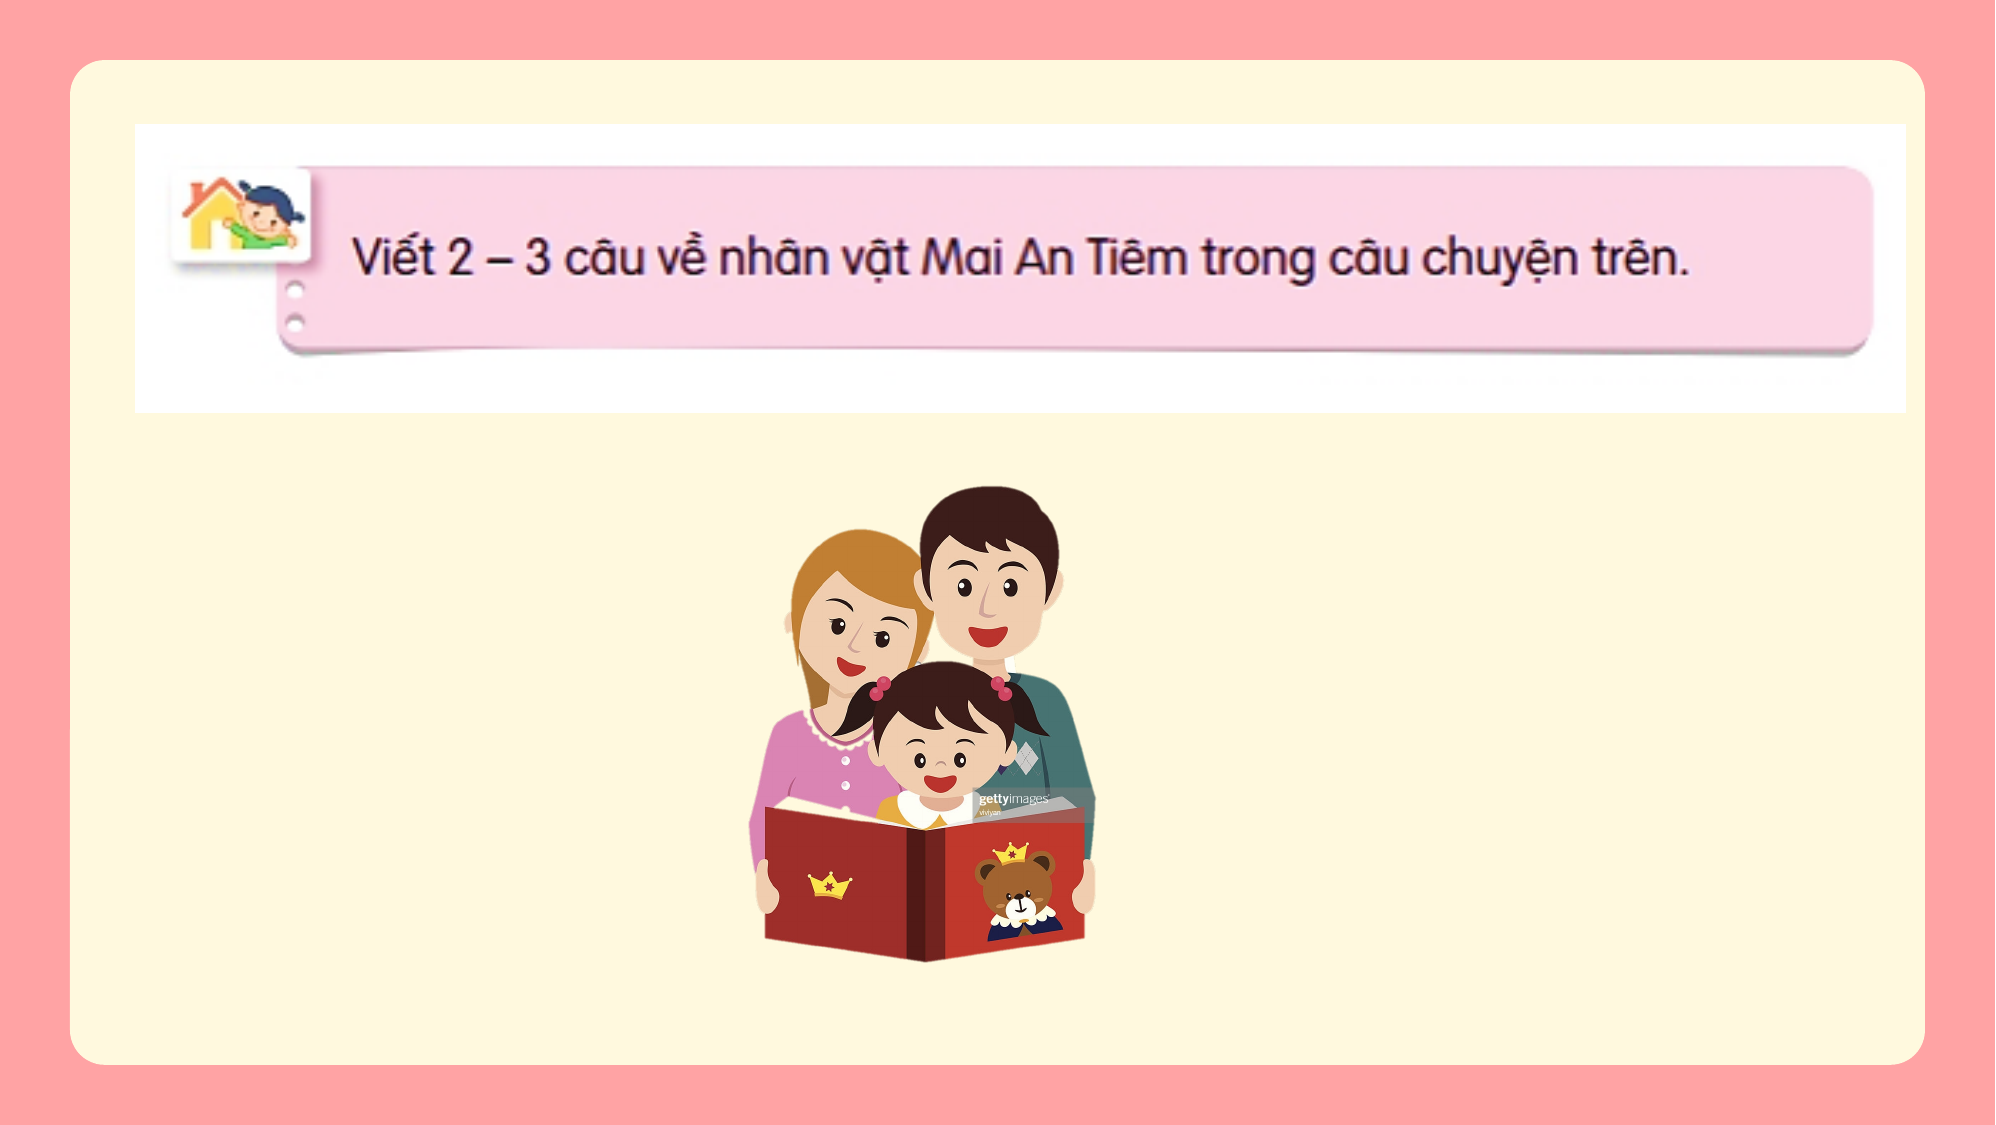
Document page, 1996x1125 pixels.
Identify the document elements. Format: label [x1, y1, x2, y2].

picture [134, 124, 1906, 413]
picture [672, 470, 1174, 972]
